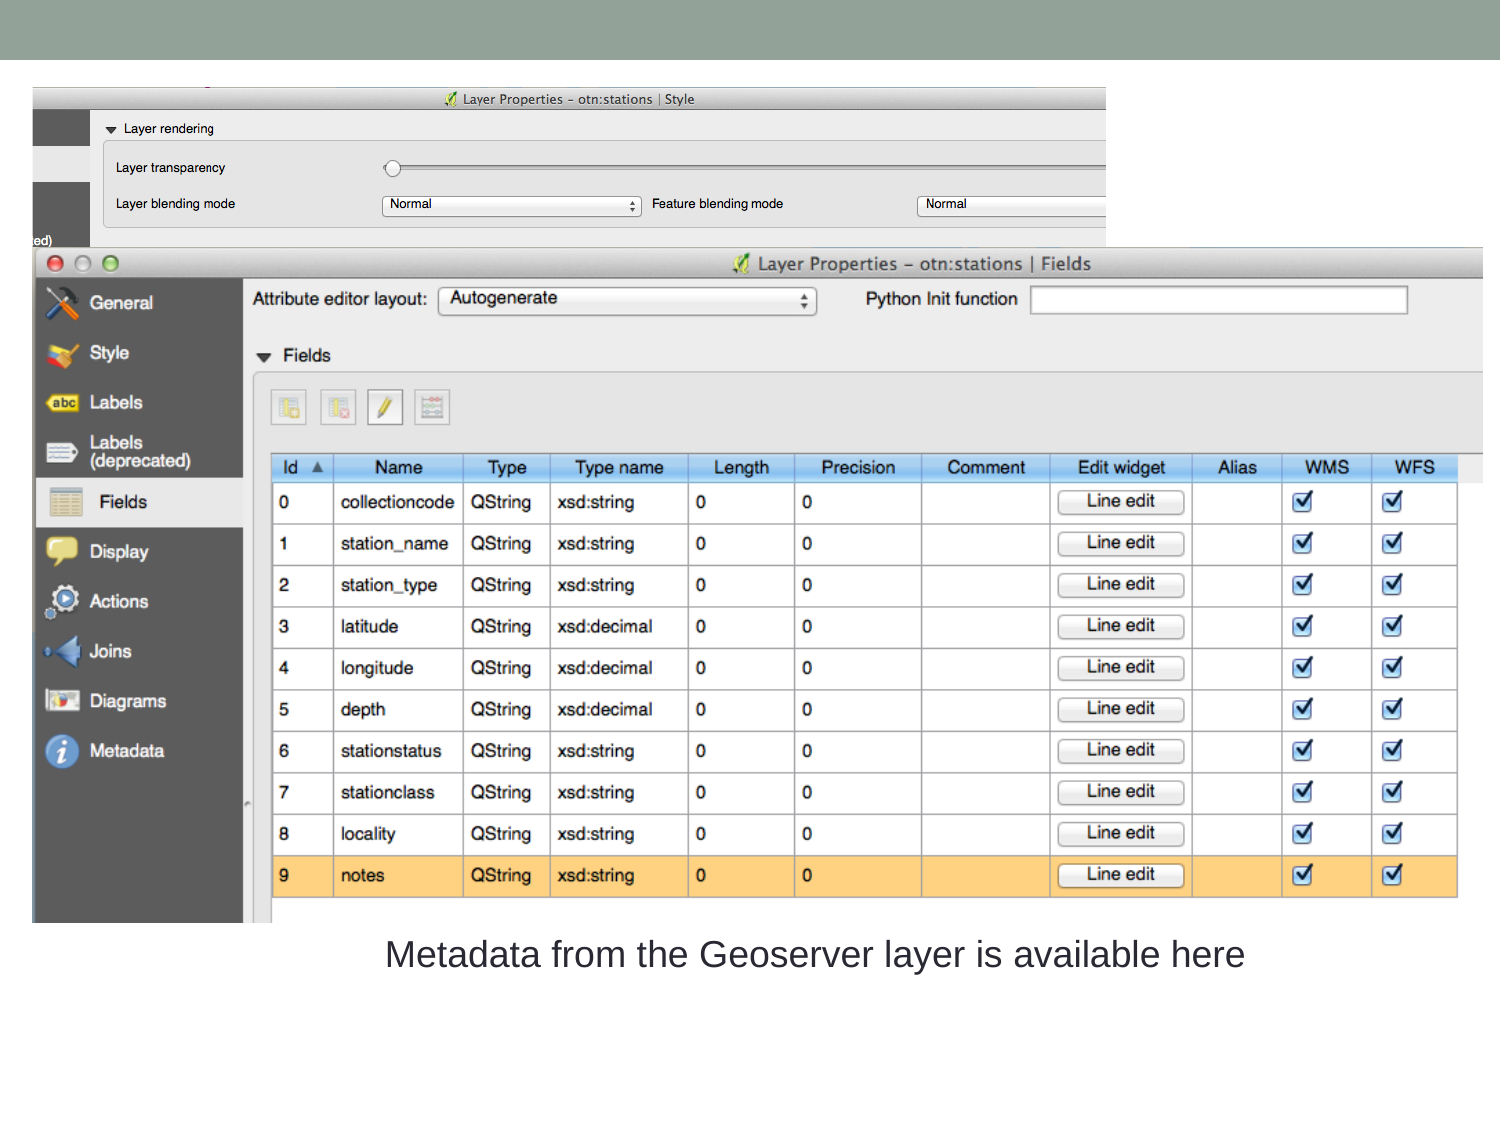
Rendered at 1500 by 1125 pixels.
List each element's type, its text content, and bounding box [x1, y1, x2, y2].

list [32, 87, 1107, 246]
text_box Metadata from the Geoserver layer is available here [370, 931, 1262, 983]
picture [32, 247, 1484, 923]
